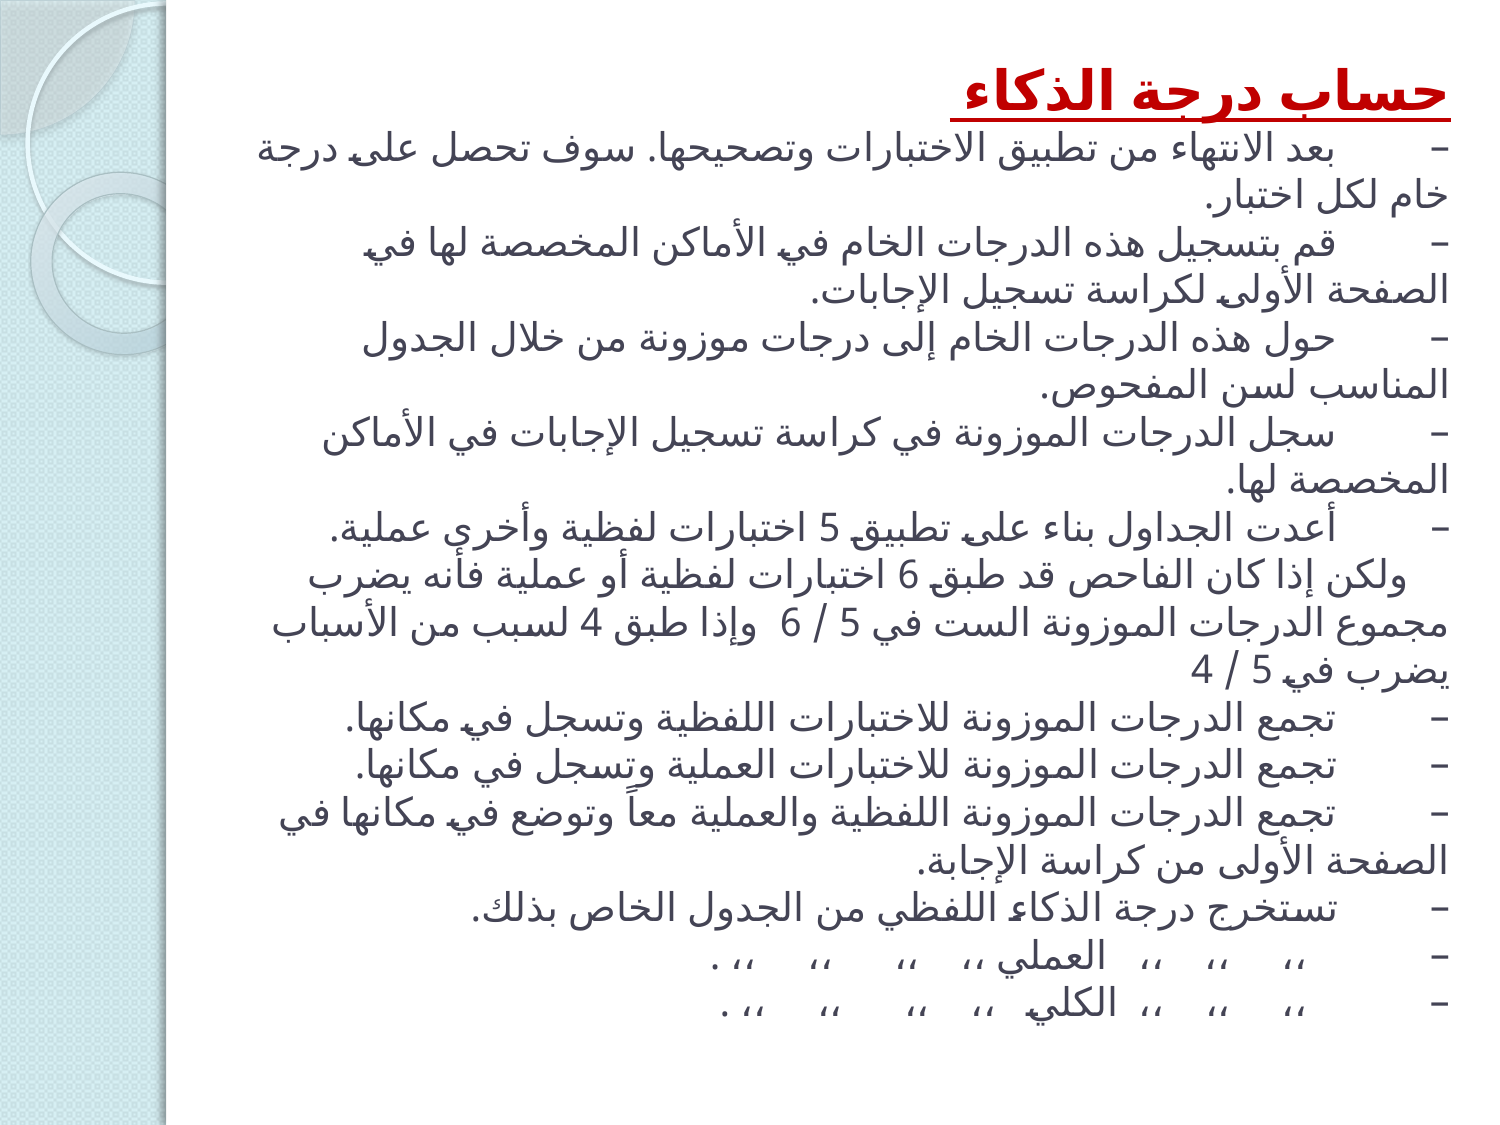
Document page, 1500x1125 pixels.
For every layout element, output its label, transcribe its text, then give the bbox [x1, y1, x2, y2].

title حساب درجة الذكاء – بعد الانتهاء من تطبيق الاختبارات وتصحيحها. سوف تحصل على درجة خام لكل اختبار. – قم بتسجيل هذه الدرجات الخام في الأماكن المخصصة لها في الصفحة الأولى لكراسة تسجيل الإجابات. – حول هذه الدرجات الخام إلى درجات موزونة من خلال الجدول المناسب لسن المفحوص. – سجل الدرجات الموزونة في كراسة تسجيل الإجابات في الأماكن المخصصة لها. – أعدت الجداول بناء على تطبيق 5 اختبارات لفظية وأخرى عملية. ولكن إذا كان الفاحص قد طبق 6 اختبارات لفظية أو عملية فأنه يضرب مجموع الدرجات الموزونة الست في 5 / 6 وإذا طبق 4 لسبب من الأسباب يضرب في 5 / 4 – تجمع الدرجات الموزونة للاختبارات اللفظية وتسجل في مكانها. – تجمع الدرجات الموزونة للاختبارات العملية وتسجل في مكانها. – تجمع الدرجات الموزونة اللفظية والعملية معاً وتوضع في مكانها في الصفحة الأولى من كراسة الإجابة. – تستخرج درجة الذكاء اللفظي من الجدول الخاص بذلك. – ،، ،، ،، العملي ،، ،، ،، ،، . – ،، ،، ،، الكلي ،، ،، ،، ،، . [235, 45, 1466, 1083]
